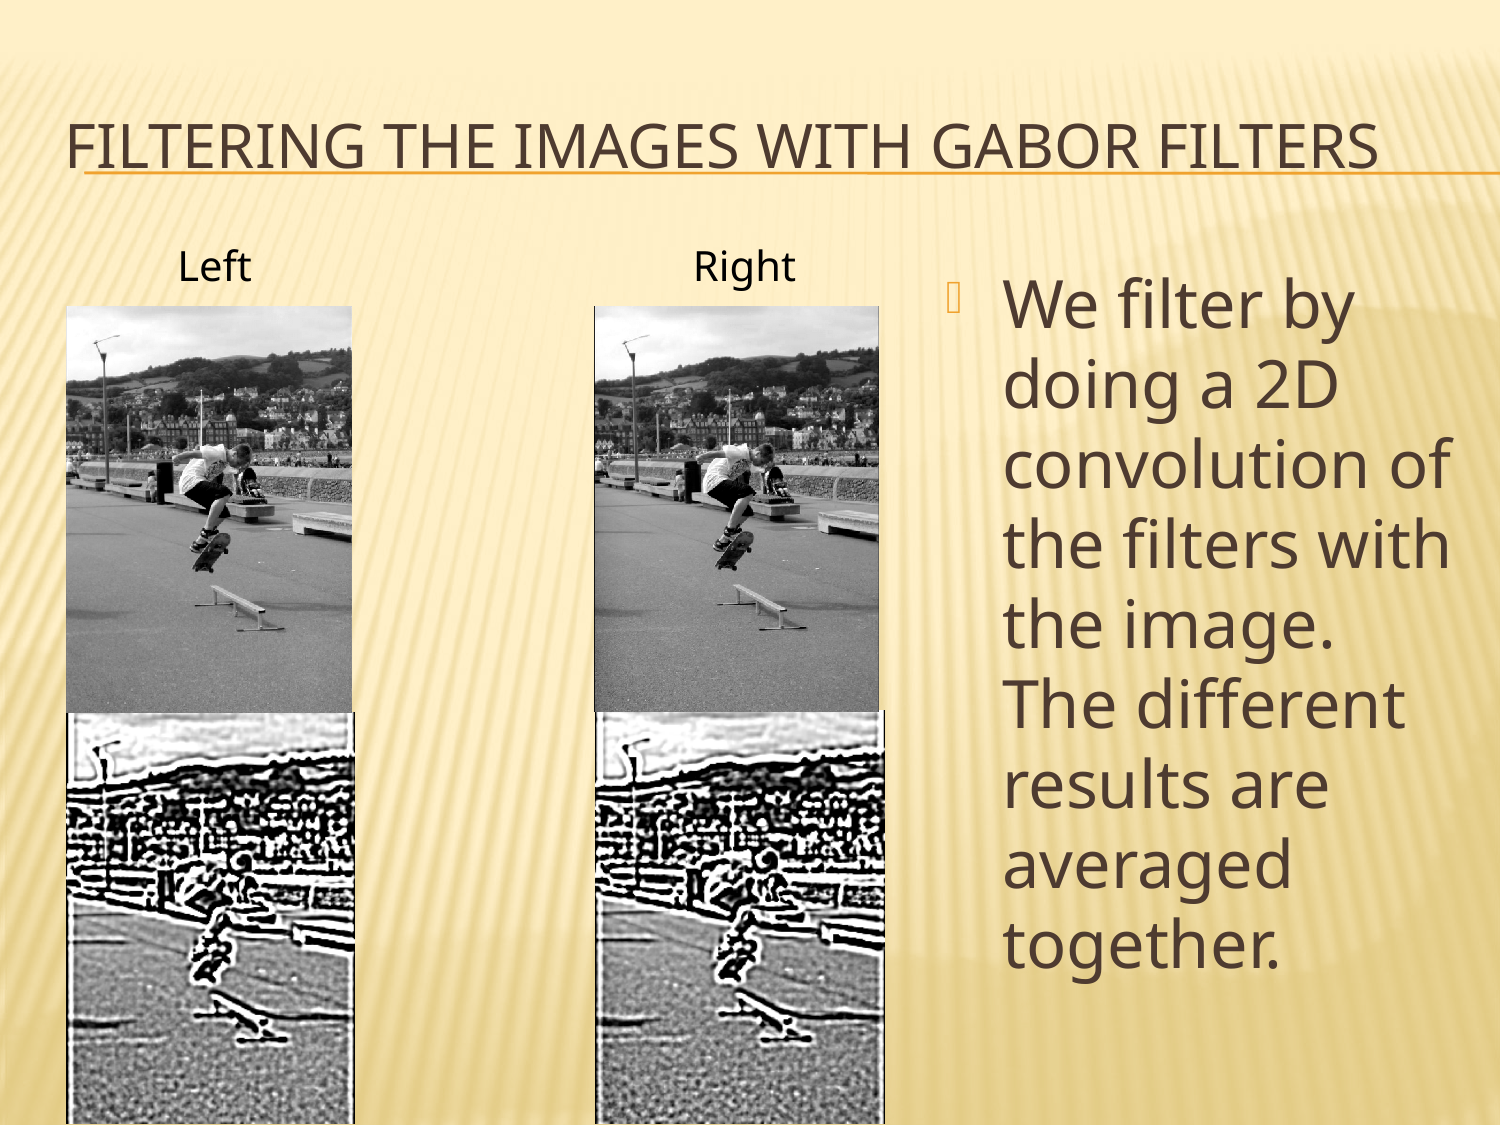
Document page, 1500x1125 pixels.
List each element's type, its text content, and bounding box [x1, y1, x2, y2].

title Filtering the images with gabor filters [50, 75, 1475, 213]
list We filter by doing a 2D convolution of the filters with the image. The different results are averaged together. [931, 254, 1475, 998]
picture [0, 759, 364, 1125]
text_box Left Right [162, 232, 888, 298]
picture [541, 262, 932, 775]
picture [0, 286, 1113, 1125]
